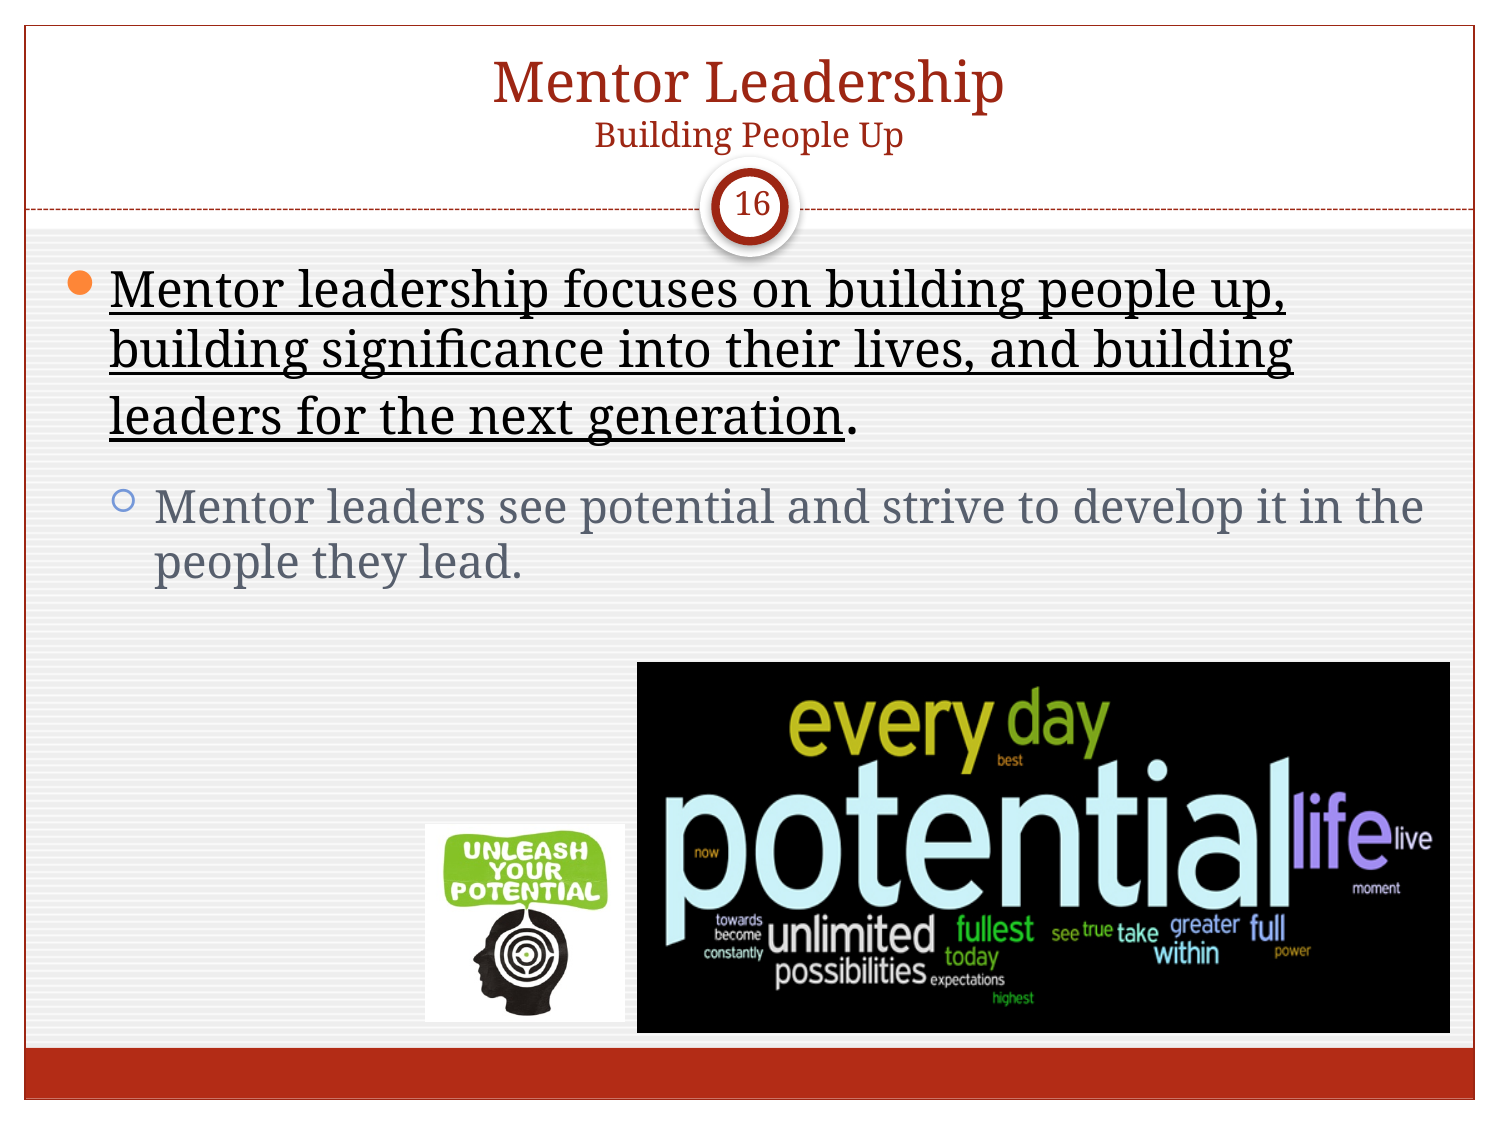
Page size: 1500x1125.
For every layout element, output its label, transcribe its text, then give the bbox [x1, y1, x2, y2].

list Mentor leadership focuses on building people up, building significance into their lives, and building leaders for the next generation. Mentor leaders see potential and strive to develop it in the people they lead. [49, 250, 1445, 1001]
picture [637, 662, 1451, 1033]
title Mentor Leadership Building People Up [49, 37, 1450, 162]
picture [424, 824, 626, 1023]
slide_number 16 [715, 168, 791, 241]
